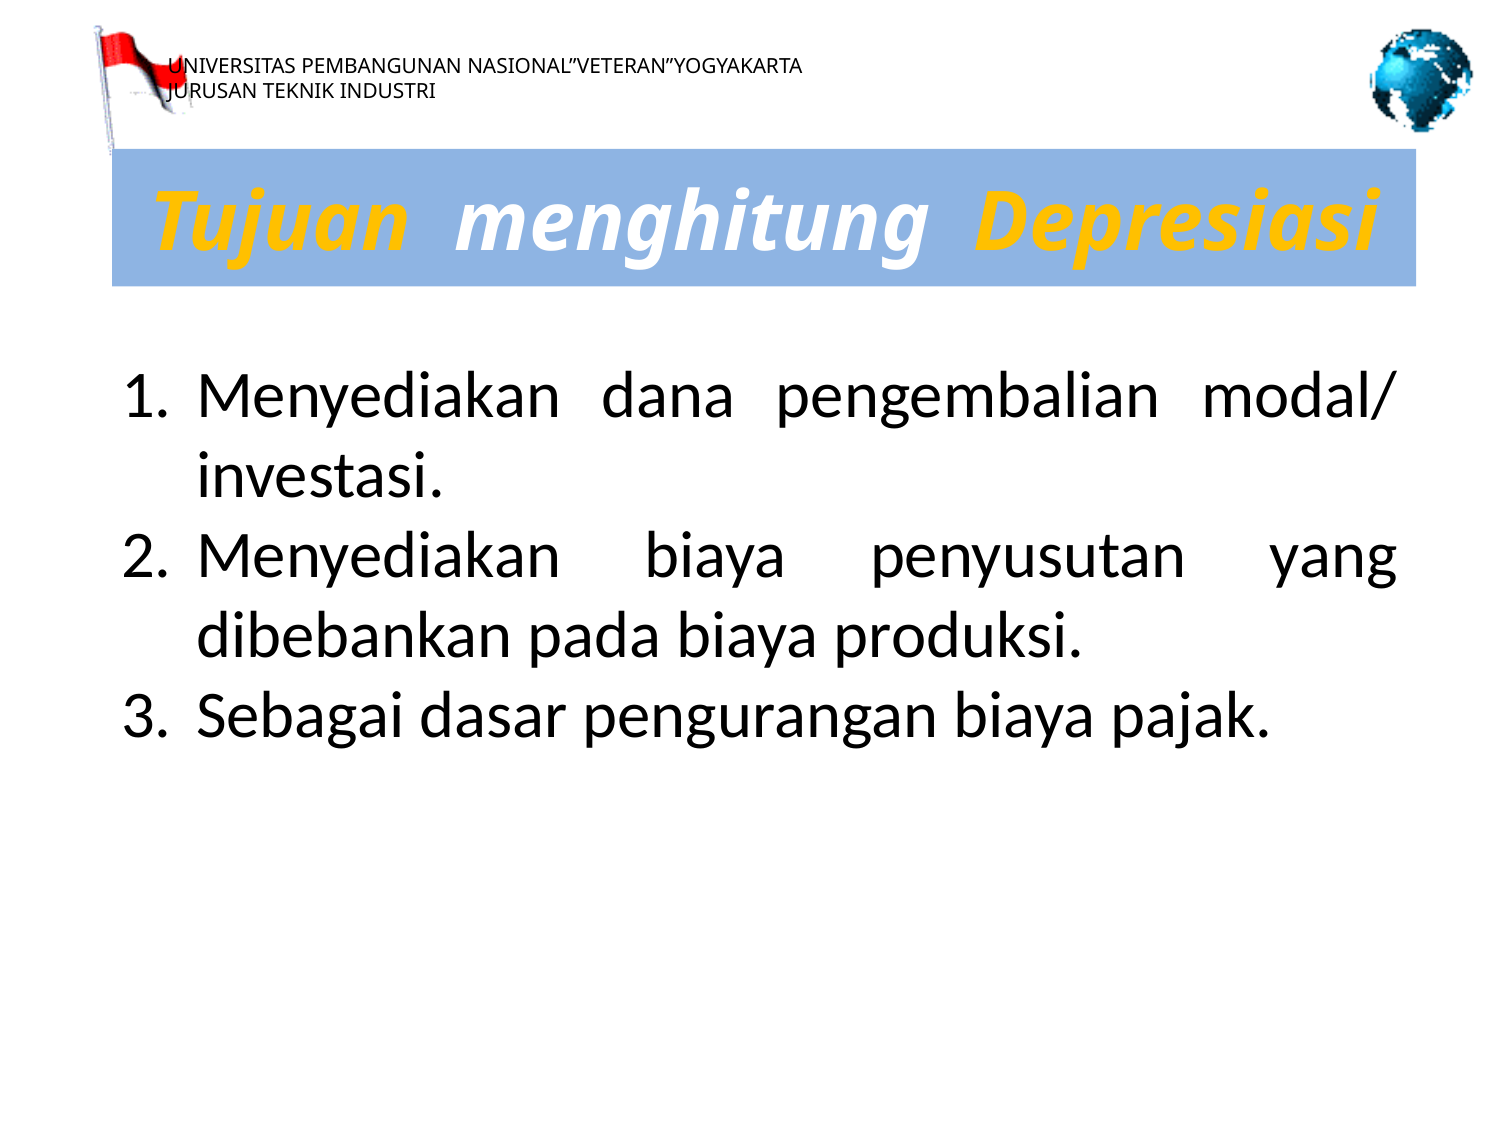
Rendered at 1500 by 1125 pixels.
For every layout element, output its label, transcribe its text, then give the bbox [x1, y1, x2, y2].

text_box Menyediakan dana pengembalian modal/ investasi. Menyediakan biaya penyusutan yang dibebankan pada biaya produksi. Sebagai dasar pengurangan biaya pajak. [107, 302, 1412, 800]
picture [64, 0, 222, 157]
picture [1293, 0, 1500, 185]
text_box Tujuan menghitung Depresiasi [112, 148, 1417, 287]
